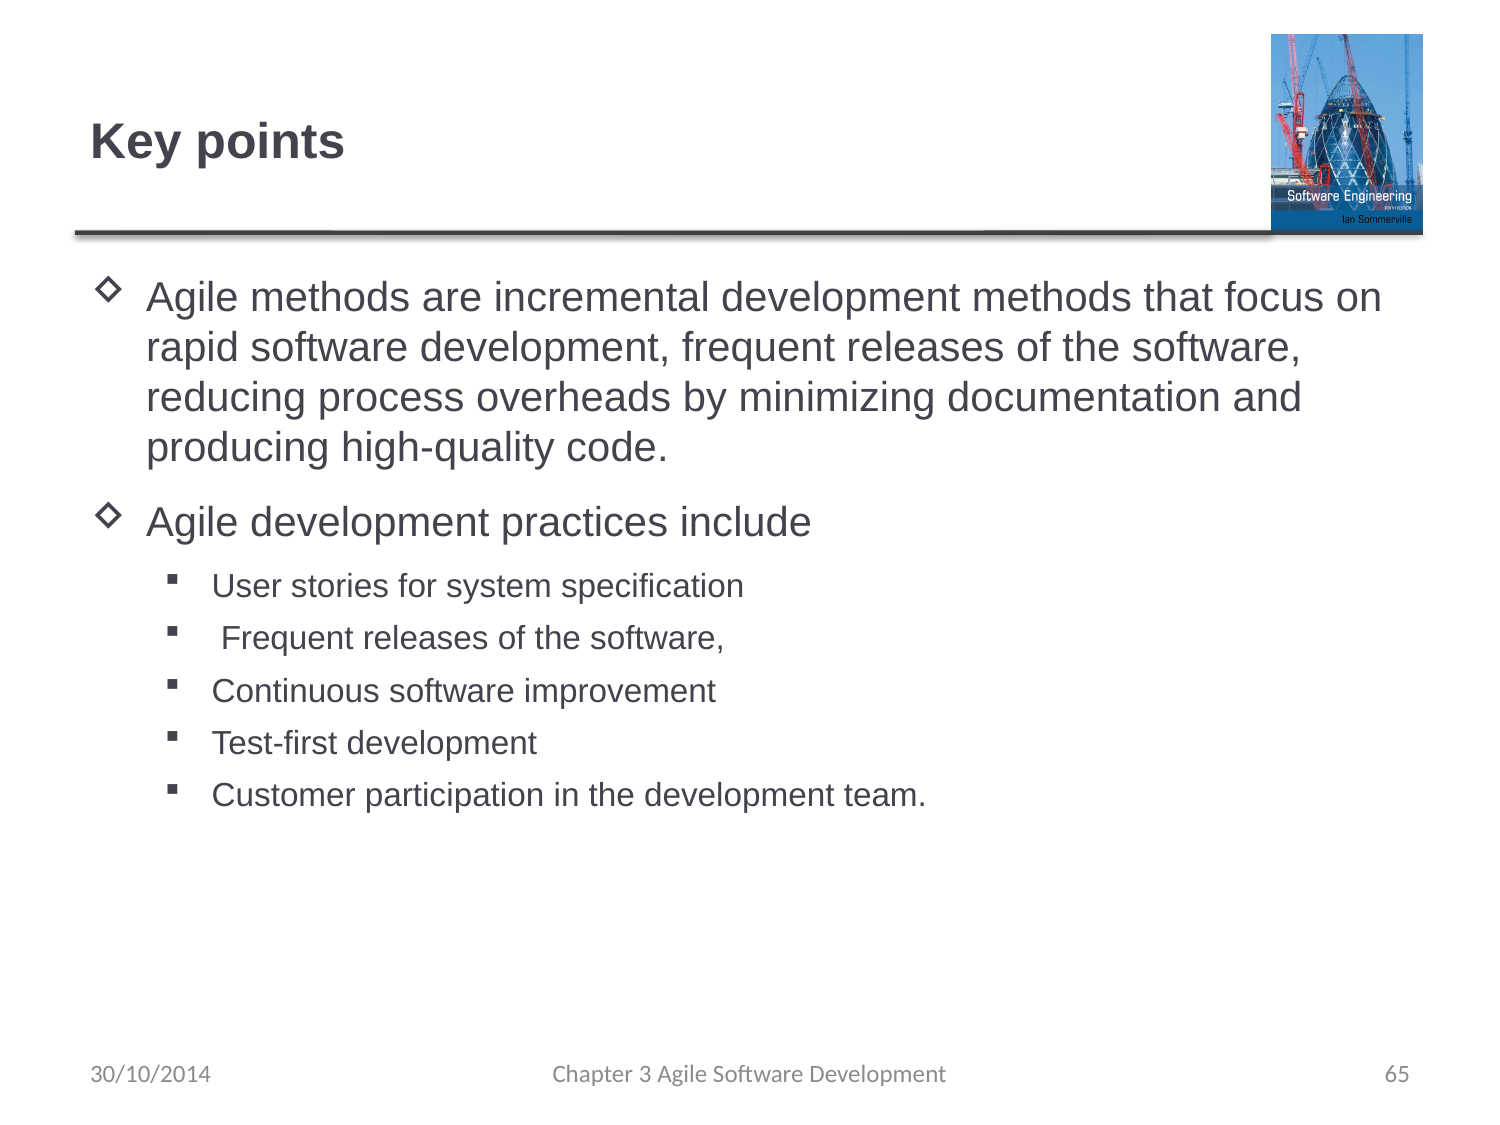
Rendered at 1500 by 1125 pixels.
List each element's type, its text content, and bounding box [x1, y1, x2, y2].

footer Chapter 3 Agile Software Development [512, 1042, 988, 1103]
slide_number 65 [1074, 1042, 1425, 1103]
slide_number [75, 1042, 425, 1103]
picture [1271, 34, 1423, 230]
title Key points [74, 44, 1272, 233]
list Agile methods are incremental development methods that focus on rapid software development, frequent releases of the software, reducing process overheads by minimizing documentation and producing high-quality code. Agile development practices include User stories for system specification Frequent releases of the software, Continuous software improvement Test-first development Customer participation in the development team. [75, 262, 1425, 1005]
